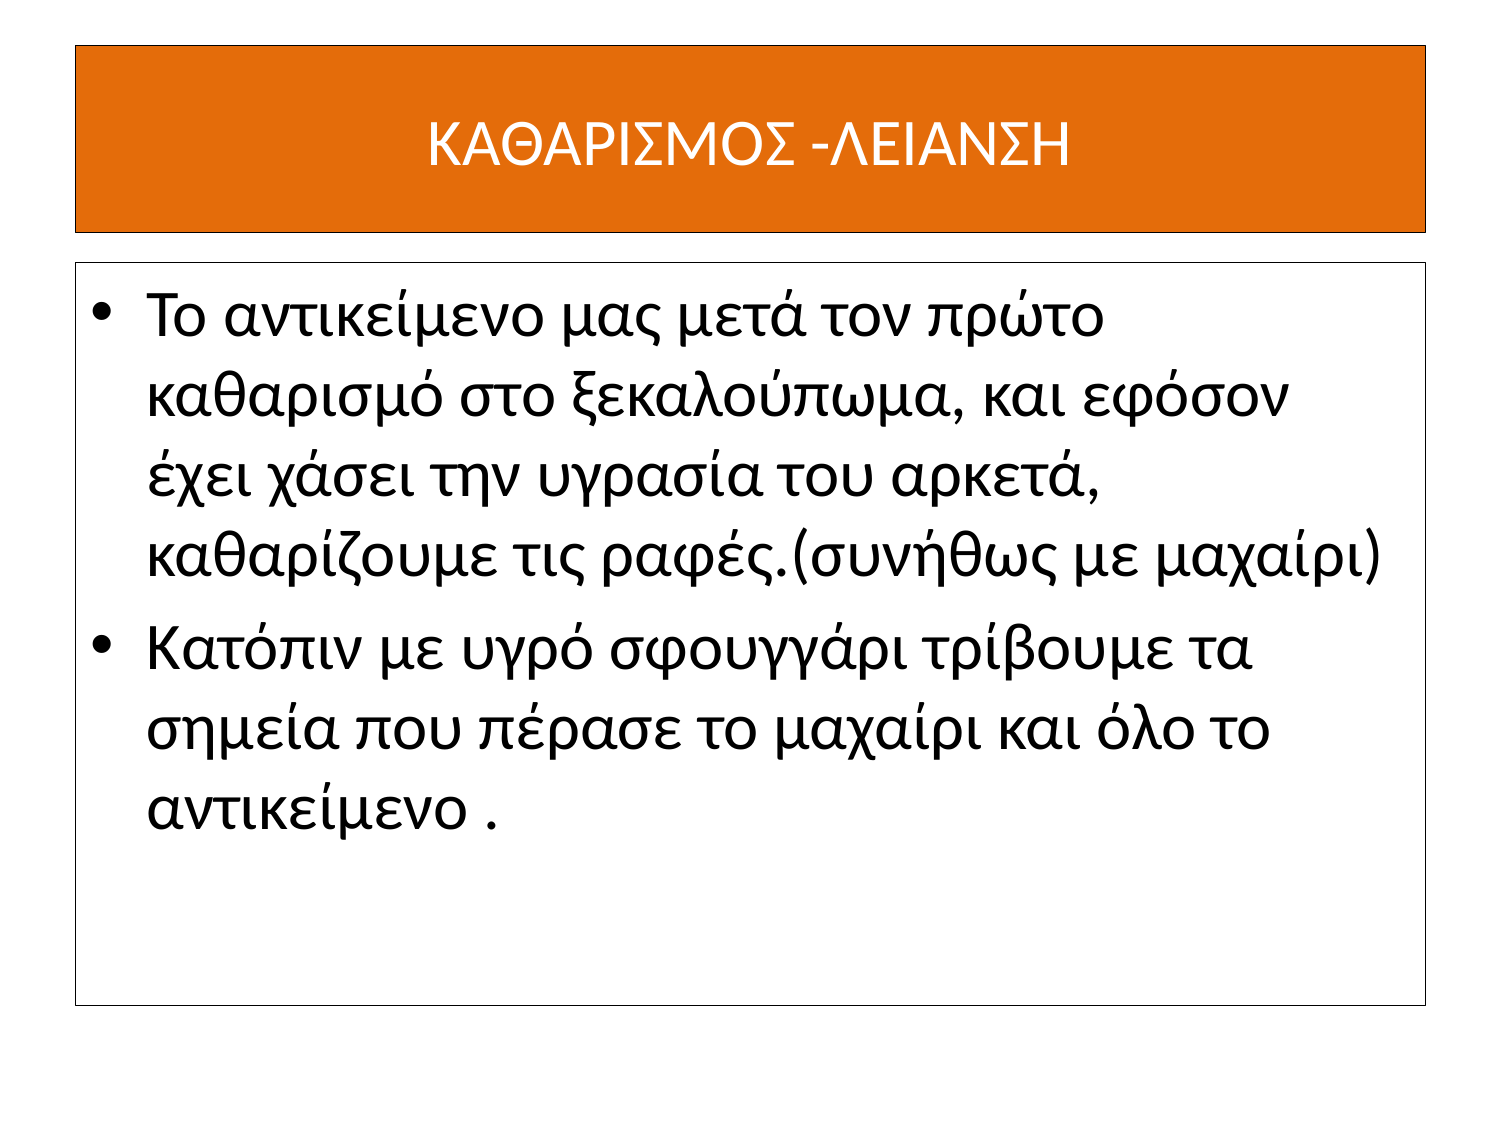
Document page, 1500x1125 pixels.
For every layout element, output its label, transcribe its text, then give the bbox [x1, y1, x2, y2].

title ΚΑΘΑΡΙΣΜΟΣ -ΛΕΙΑΝΣΗ [75, 45, 1425, 233]
list Το αντικείμενο μας μετά τον πρώτο καθαρισμό στο ξεκαλούπωμα, και εφόσον έχει χάσει την υγρασία του αρκετά, καθαρίζουμε τις ραφές.(συνήθως με μαχαίρι) Κατόπιν με υγρό σφουγγάρι τρίβουμε τα σημεία που πέρασε το μαχαίρι και όλο το αντικείμενο . [75, 262, 1425, 1005]
